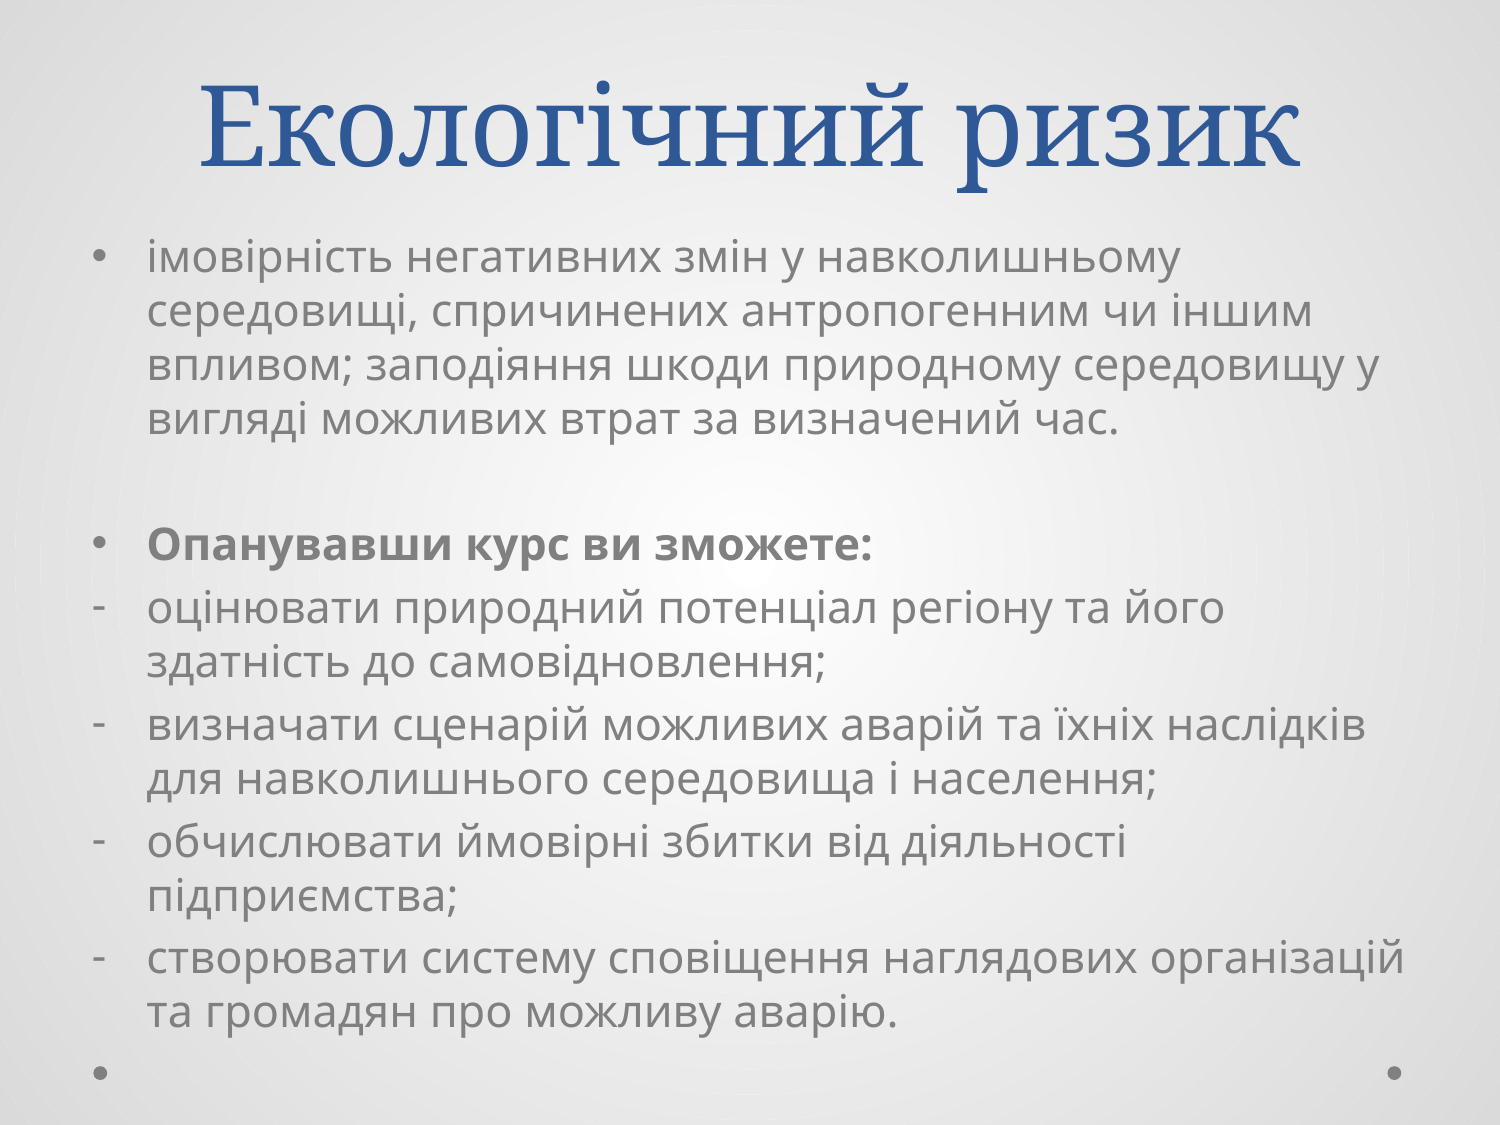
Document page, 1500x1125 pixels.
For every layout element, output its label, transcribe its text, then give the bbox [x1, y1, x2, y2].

title Екологічний ризик [75, 0, 1425, 197]
list імовірність негативних змін у навколишньому середовищі, спричинених антропогенним чи іншим впливом; заподіяння шкоди природному середовищу у вигляді можливих втрат за визначений час. Опанувавши курс ви зможете: оцінювати природний потенціал регіону та його здатність до самовідновлення; визначати сценарій можливих аварій та їхніх наслідків для навколишнього середовища і населення; обчислювати ймовірні збитки від діяльності підприємства; створювати систему сповіщення наглядових організацій та громадян про можливу аварію. [76, 219, 1427, 1059]
